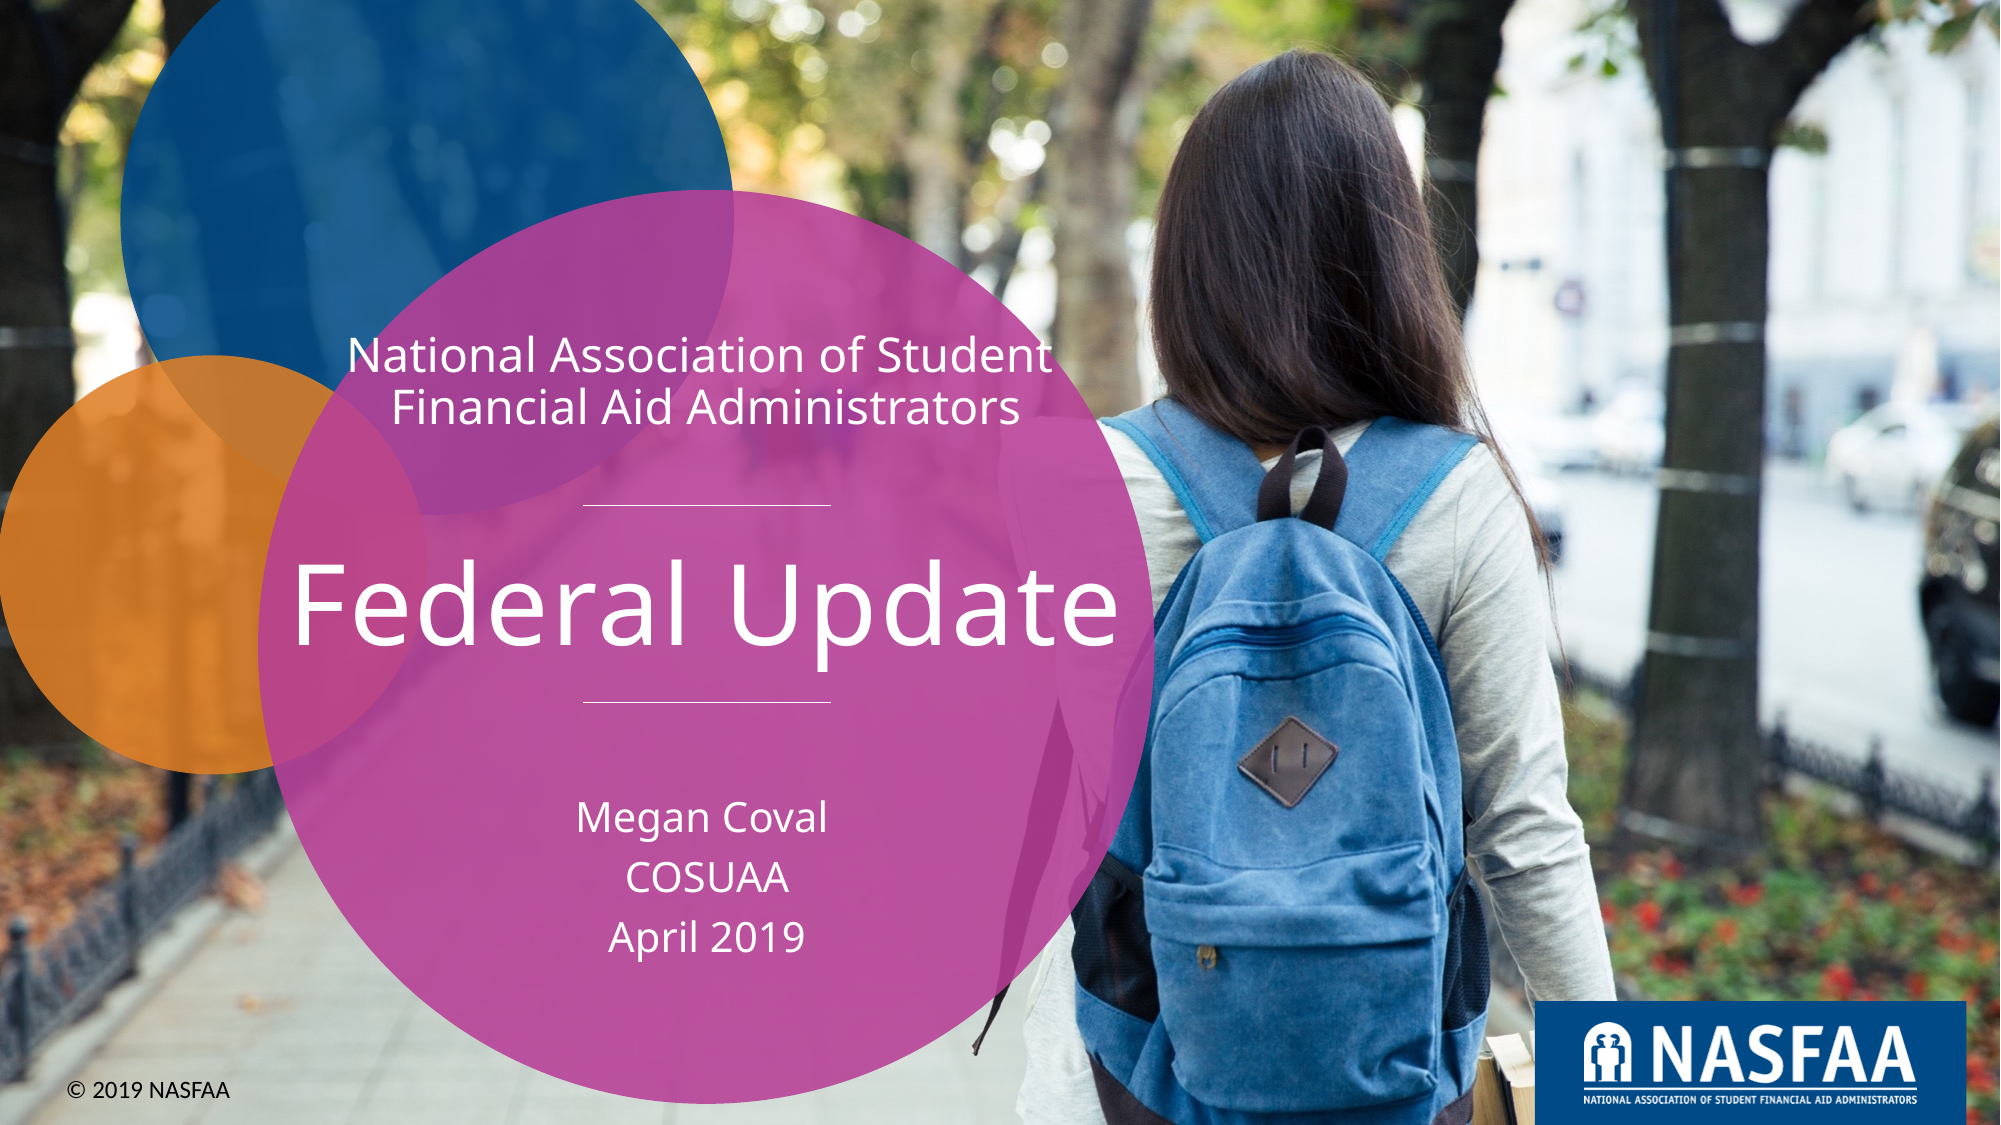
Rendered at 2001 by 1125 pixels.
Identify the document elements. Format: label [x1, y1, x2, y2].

text_box [1534, 1001, 1967, 1125]
picture [0, 0, 2000, 1125]
